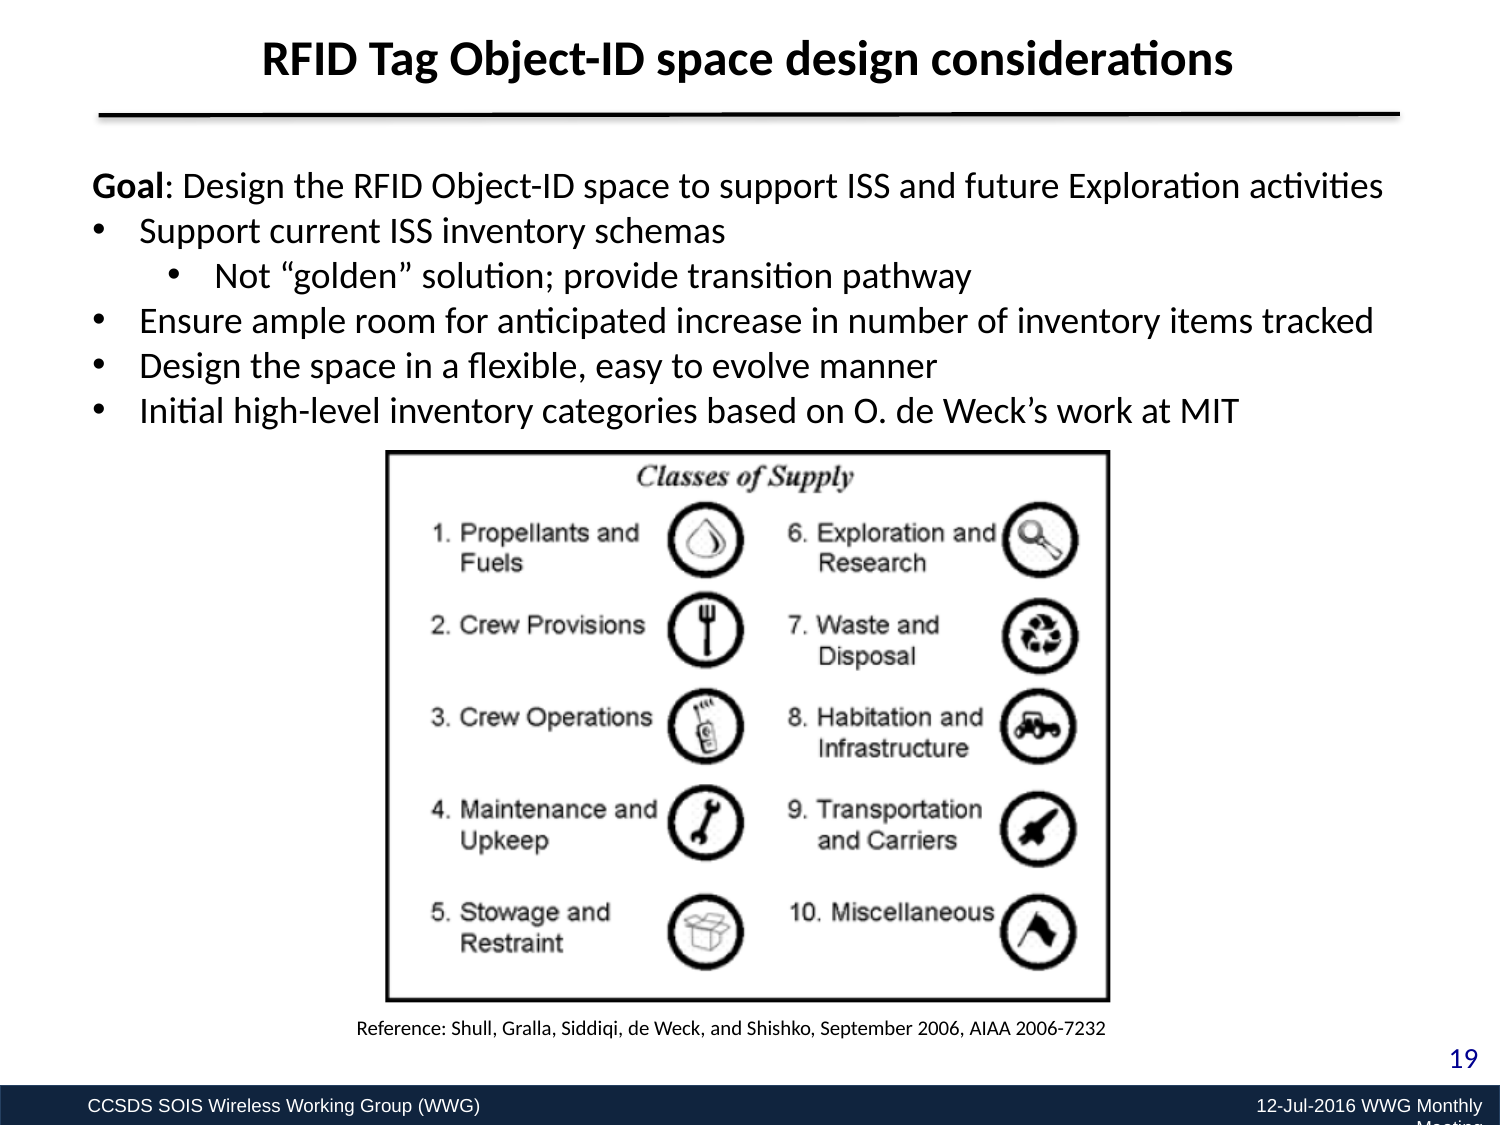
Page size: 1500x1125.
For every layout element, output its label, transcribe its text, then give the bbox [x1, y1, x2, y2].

text_box Reference: Shull, Gralla, Siddiqi, de Weck, and Shishko, September 2006, AIAA 2006-7232 [341, 1007, 1122, 1048]
picture [384, 449, 1112, 1004]
text_box RFID Tag Object-ID space design considerations [247, 17, 1250, 93]
text_box Goal: Design the RFID Object-ID space to support ISS and future Exploration activities Support current ISS inventory schemas Not “golden” solution; provide transition pathway Ensure ample room for anticipated increase in number of inventory items tracked Design the space in a flexible, easy to evolve manner Initial high-level inventory categories based on O. de Weck’s work at MIT [77, 153, 1427, 438]
